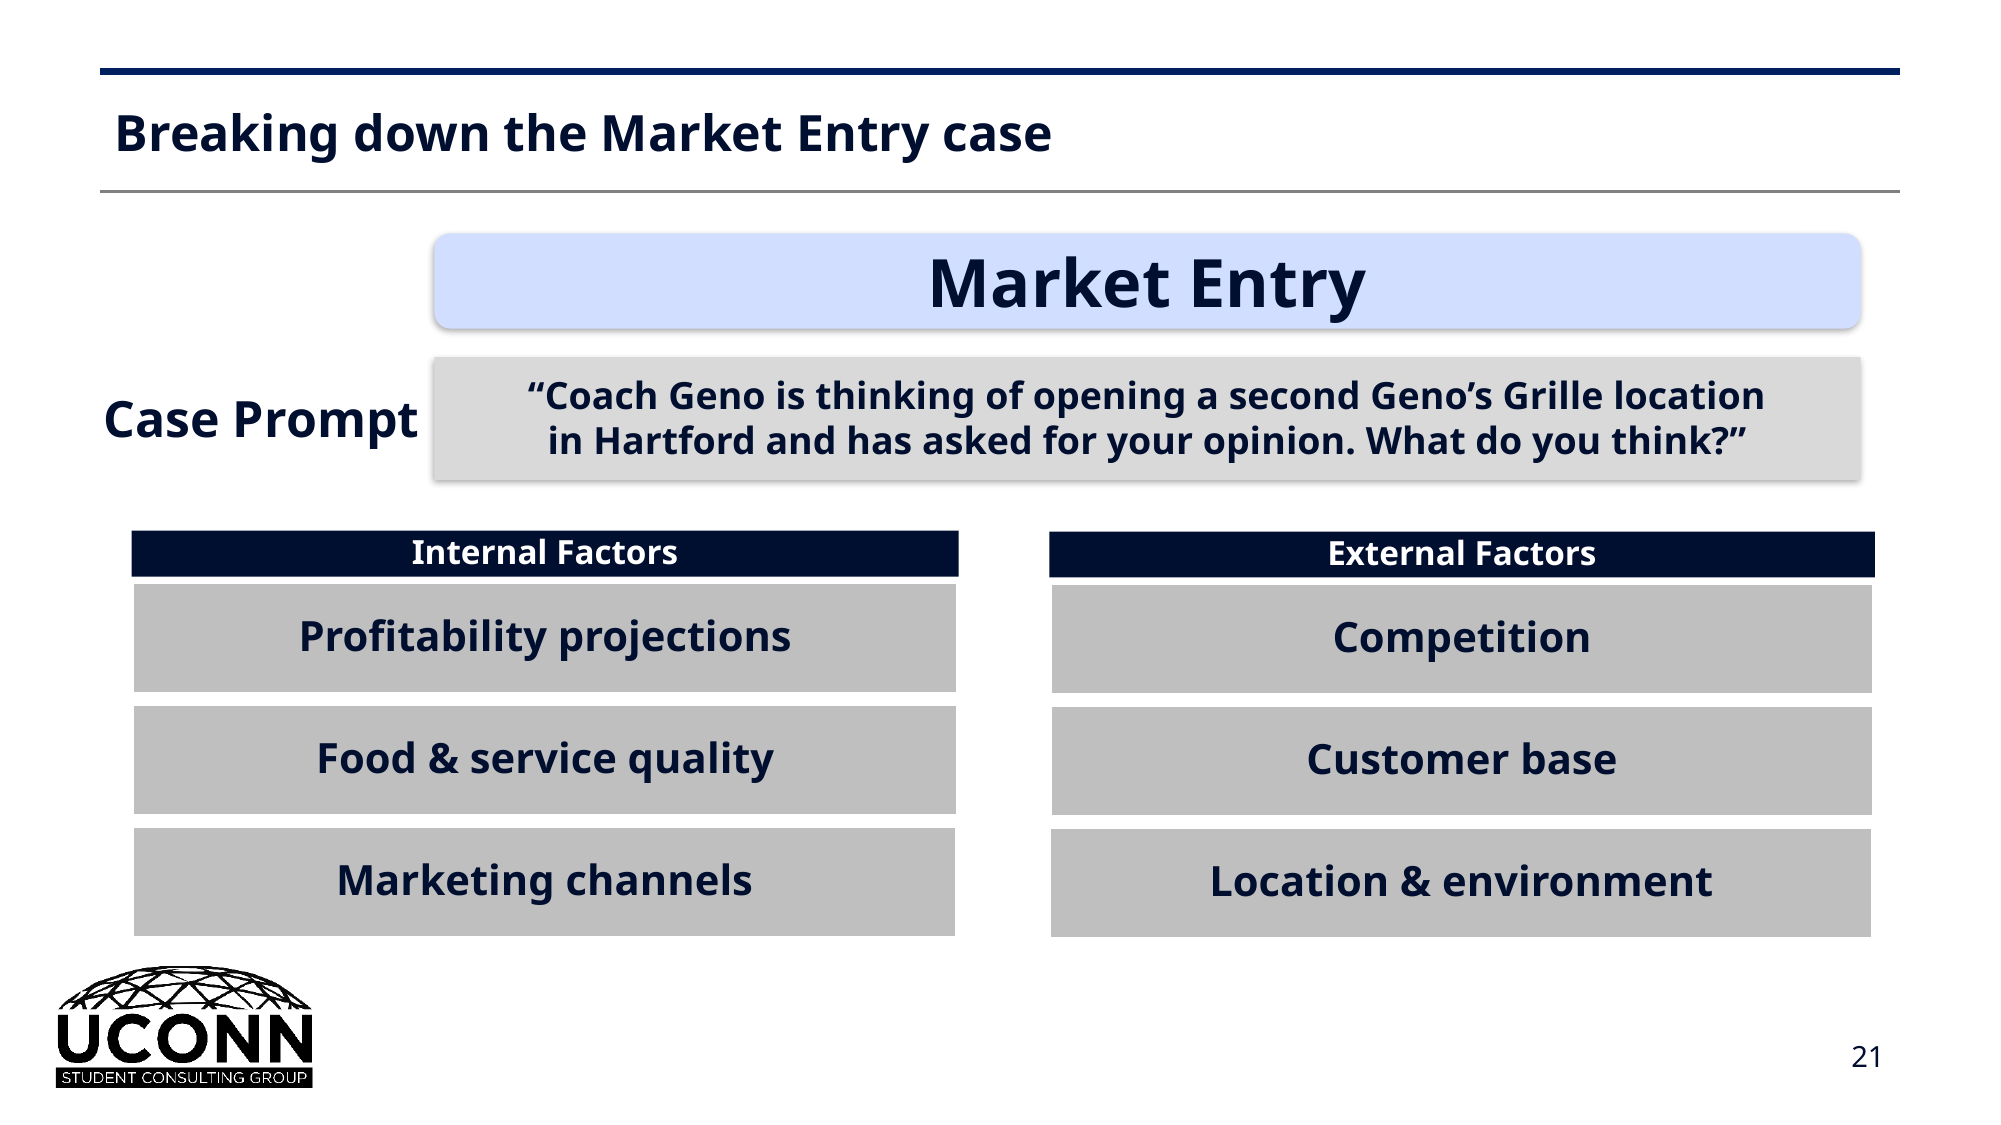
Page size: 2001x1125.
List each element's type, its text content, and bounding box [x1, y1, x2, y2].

text_box Market Entry [433, 232, 1862, 330]
text_box Internal Factors [131, 530, 959, 577]
picture [51, 966, 318, 1091]
text_box Case Prompt [73, 380, 435, 456]
text_box Customer base [1048, 702, 1876, 819]
text_box Location & environment [1047, 824, 1875, 941]
text_box Competition [1048, 580, 1876, 697]
text_box “Coach Geno is thinking of opening a second Geno’s Grille location in Hartford and has asked for your opinion. What do you think?” [434, 356, 1861, 481]
text_box Food & service quality [130, 702, 960, 818]
text_box Profitability projections [130, 580, 960, 696]
text_box Marketing channels [129, 823, 960, 940]
text_box External Factors [1049, 531, 1875, 578]
title Breaking down the Market Entry case [99, 71, 1900, 192]
